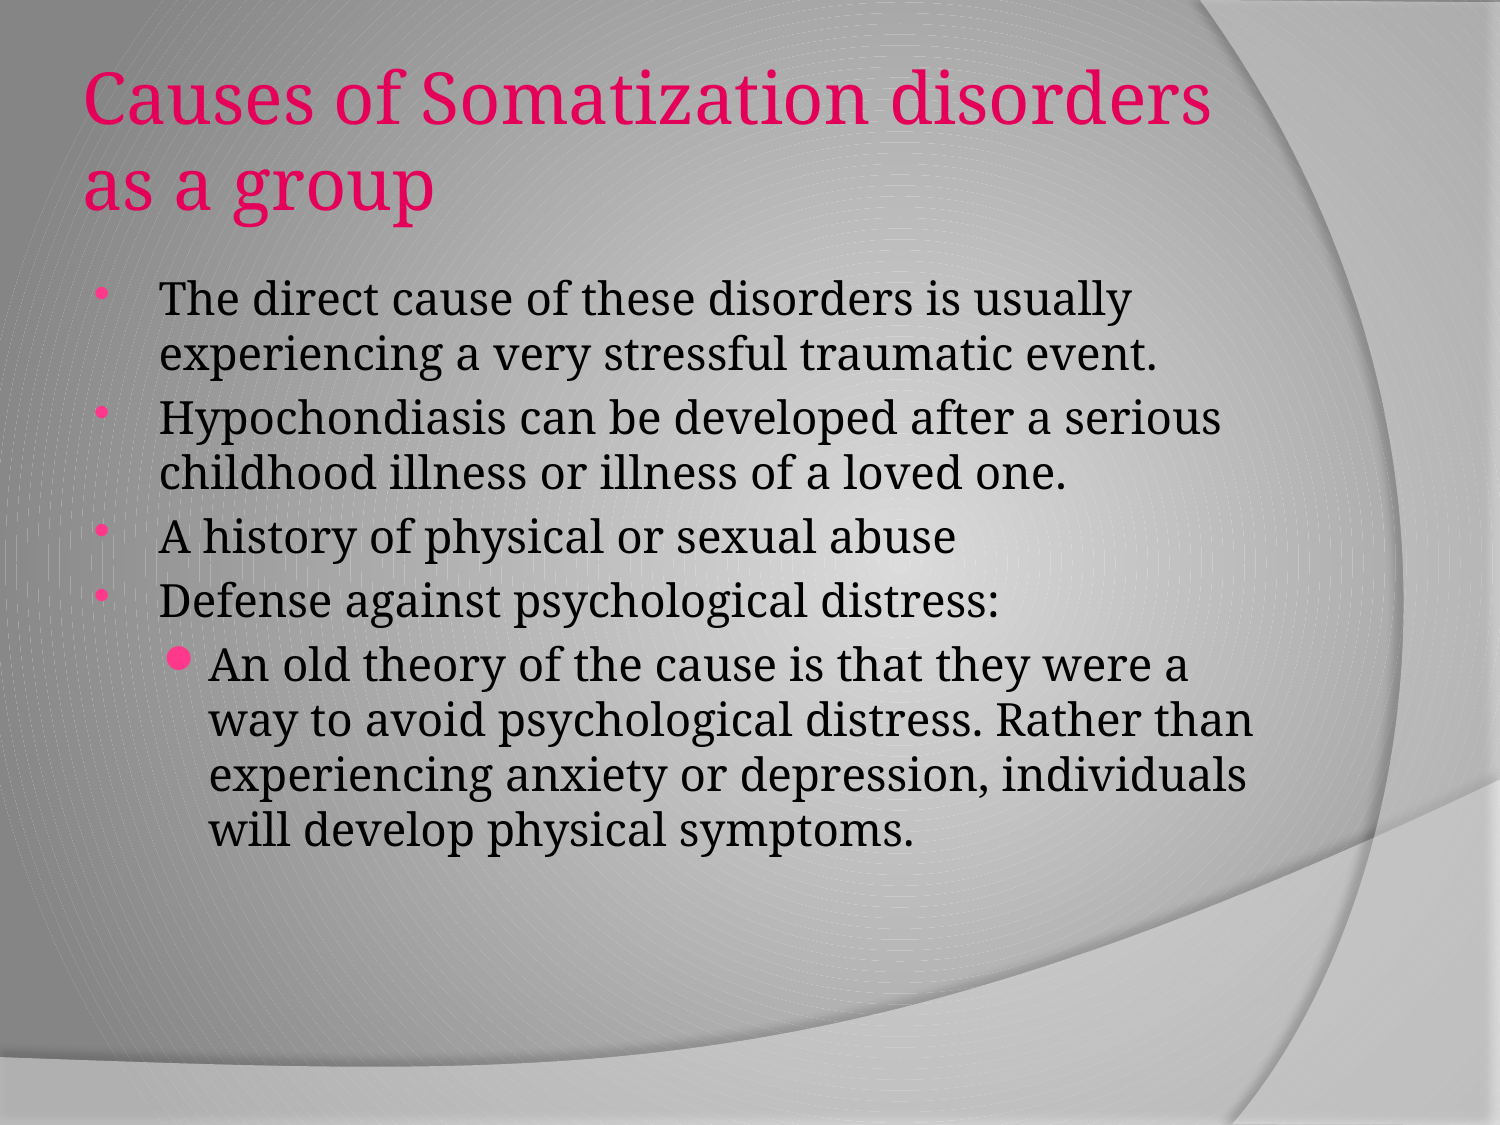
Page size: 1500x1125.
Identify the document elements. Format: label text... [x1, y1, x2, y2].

title Causes of Somatization disorders as a group [75, 45, 1300, 233]
list The direct cause of these disorders is usually experiencing a very stressful traumatic event. Hypochondiasis can be developed after a serious childhood illness or illness of a loved one. A history of physical or sexual abuse Defense against psychological distress: An old theory of the cause is that they were a way to avoid psychological distress. Rather than experiencing anxiety or depression, individuals will develop physical symptoms. [75, 262, 1300, 1005]
